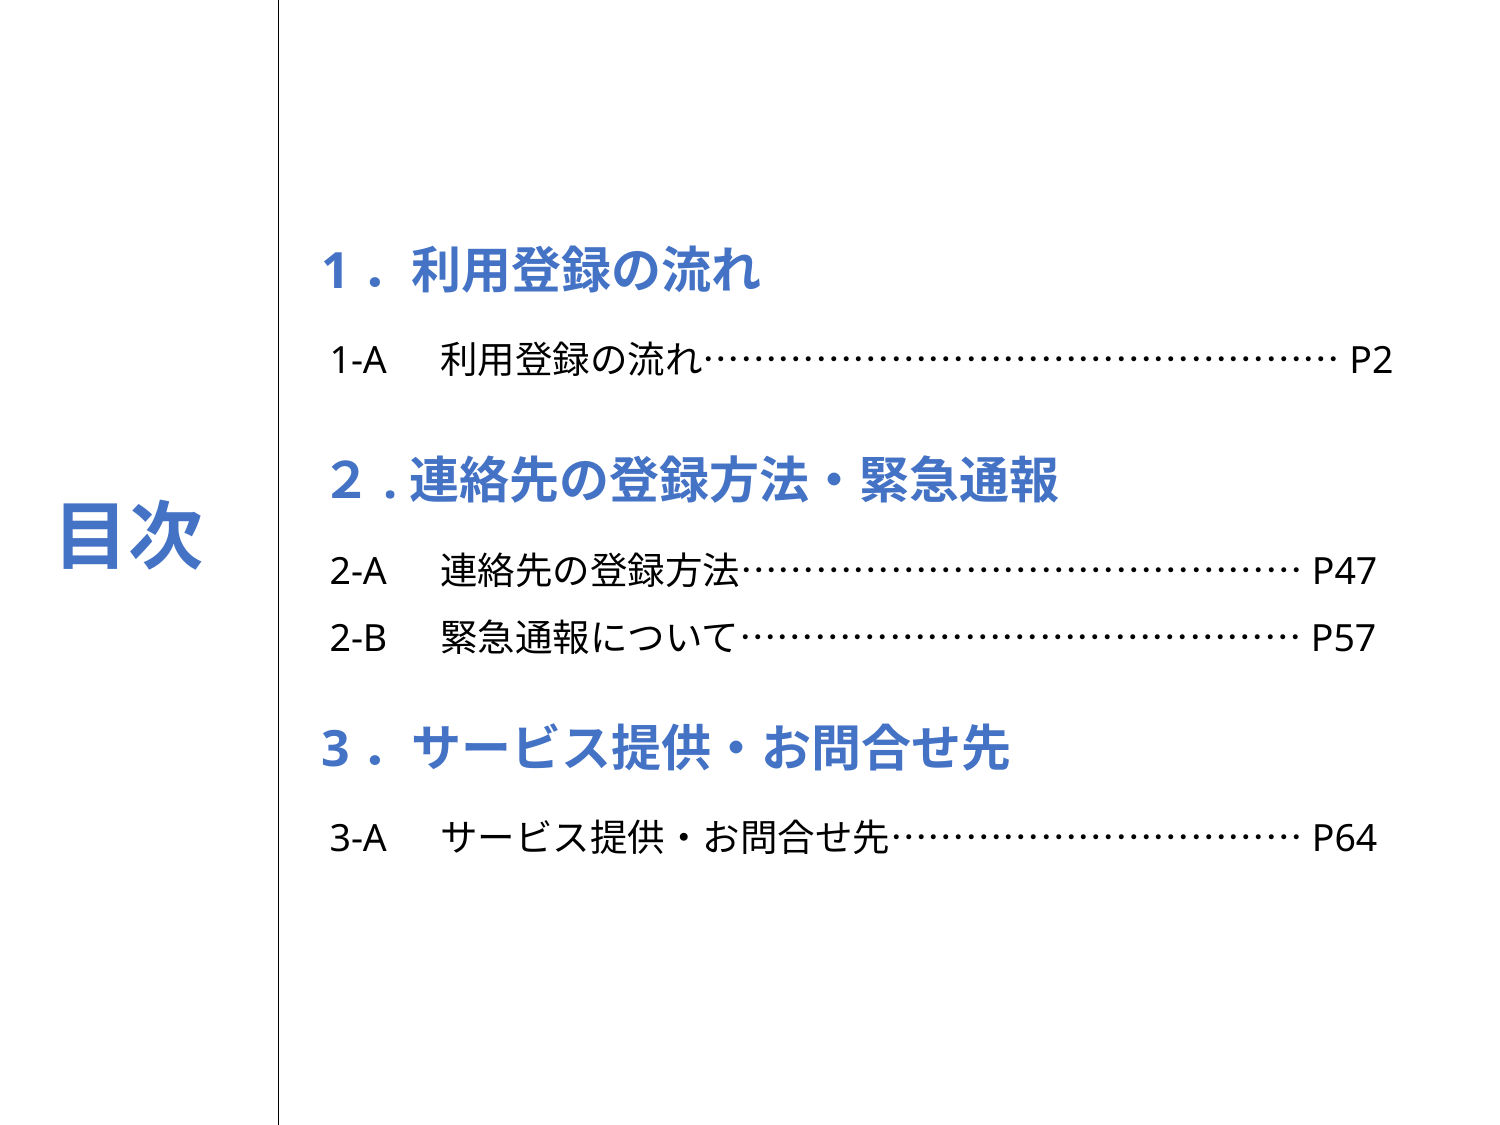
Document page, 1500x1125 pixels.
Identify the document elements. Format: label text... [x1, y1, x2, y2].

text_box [305, 708, 1448, 881]
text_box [305, 230, 1448, 403]
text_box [305, 441, 1448, 670]
text_box 目次 [10, 491, 248, 634]
